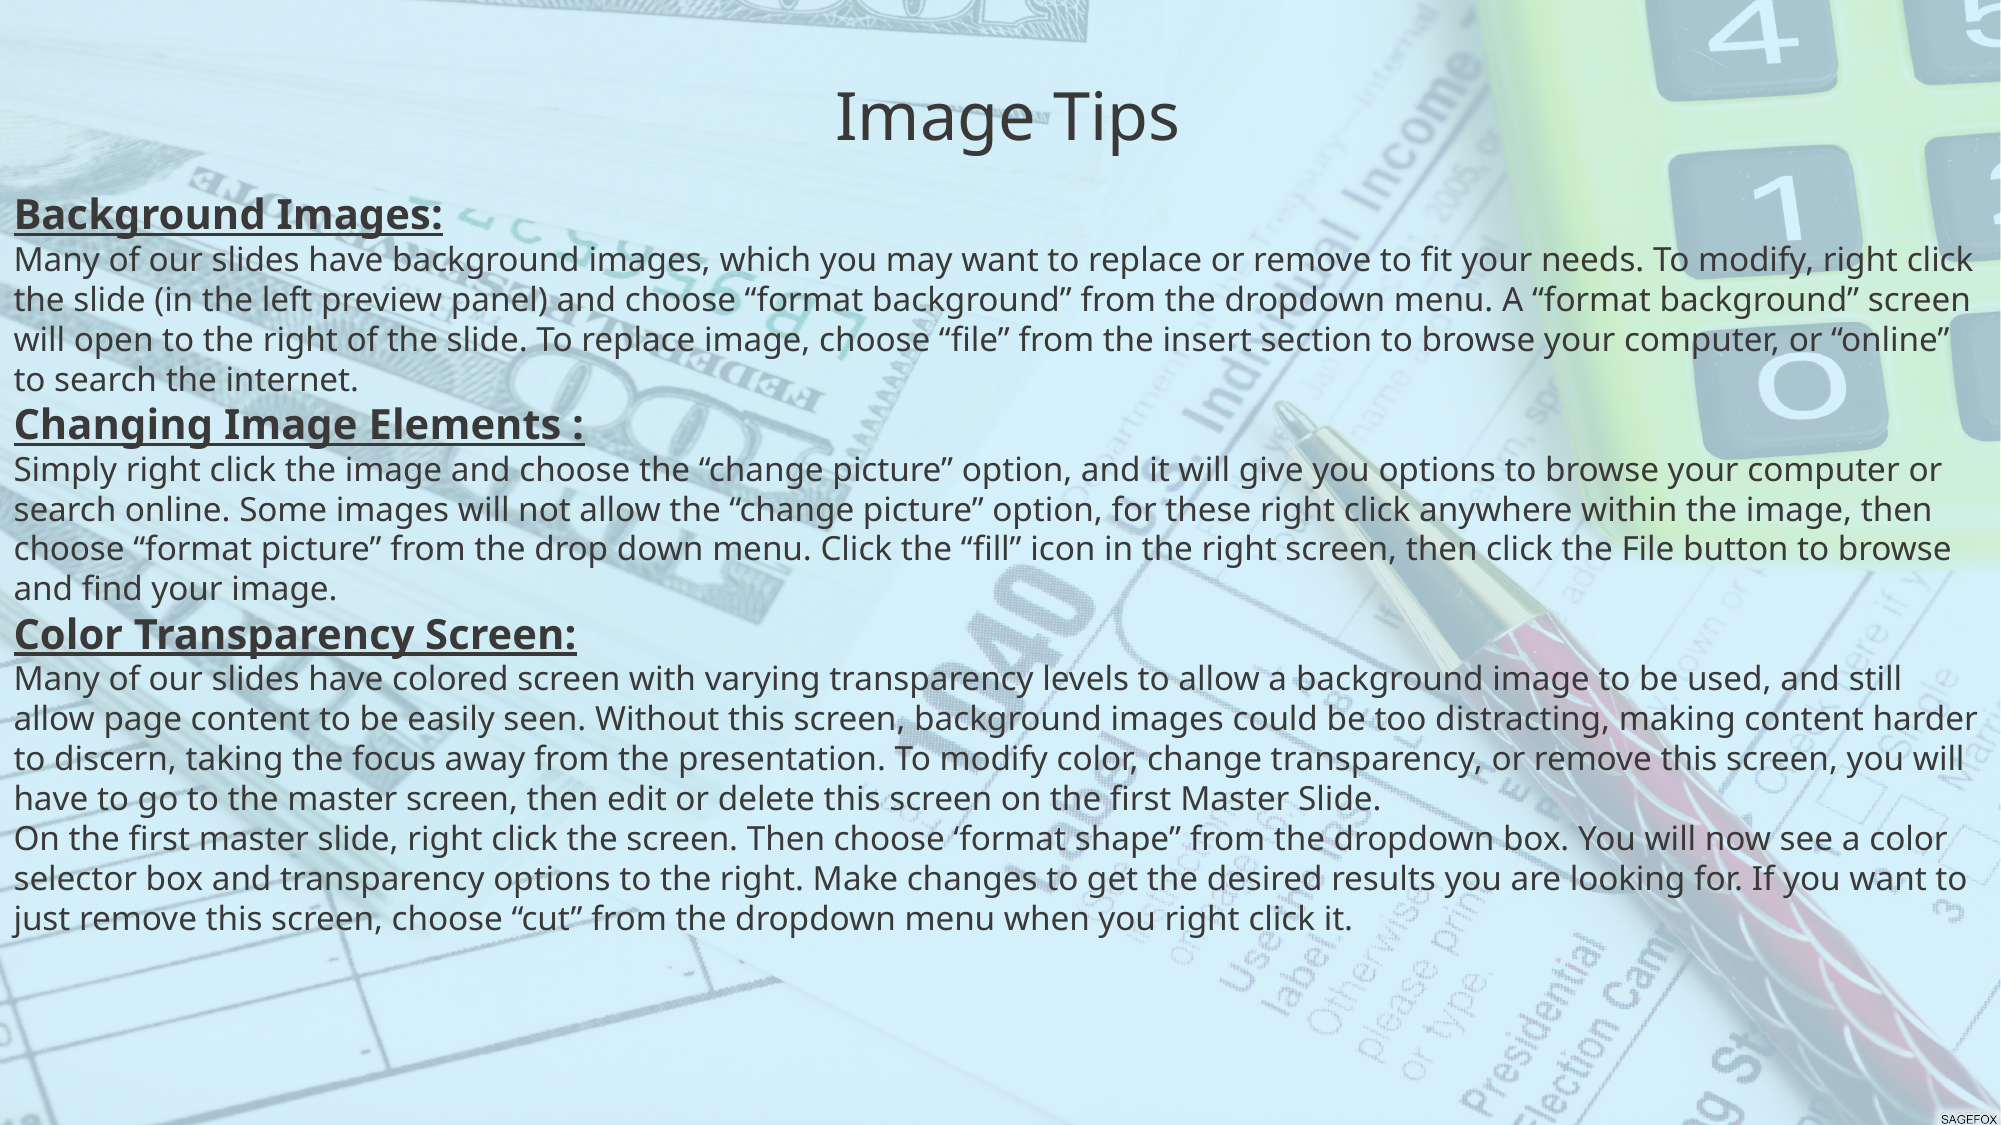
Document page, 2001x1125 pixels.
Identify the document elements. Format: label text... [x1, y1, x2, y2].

text_box Background Images: Many of our slides have background images, which you may want to replace or remove to fit your needs. To modify, right click the slide (in the left preview panel) and choose “format background” from the dropdown menu. A “format background” screen will open to the right of the slide. To replace image, choose “file” from the insert section to browse your computer, or “online” to search the internet. Changing Image Elements : Simply right click the image and choose the “change picture” option, and it will give you options to browse your computer or search online. Some images will not allow the “change picture” option, for these right click anywhere within the image, then choose “format picture” from the drop down menu. Click the “fill” icon in the right screen, then click the File button to browse and find your image. Color Transparency Screen: Many of our slides have colored screen with varying transparency levels to allow a background image to be used, and still allow page content to be easily seen. Without this screen, background images could be too distracting, making content harder to discern, taking the focus away from the presentation. To modify color, change transparency, or remove this screen, you will have to go to the master screen, then edit or delete this screen on the first Master Slide. On the first master slide, right click the screen. Then choose ‘format shape” from the dropdown box. You will now see a color selector box and transparency options to the right. Make changes to get the desired results you are looking for. If you want to just remove this screen, choose “cut” from the dropdown menu when you right click it. [0, 0, 2000, 1125]
picture [1938, 1114, 1999, 1125]
title Image Tips [597, 59, 1420, 177]
